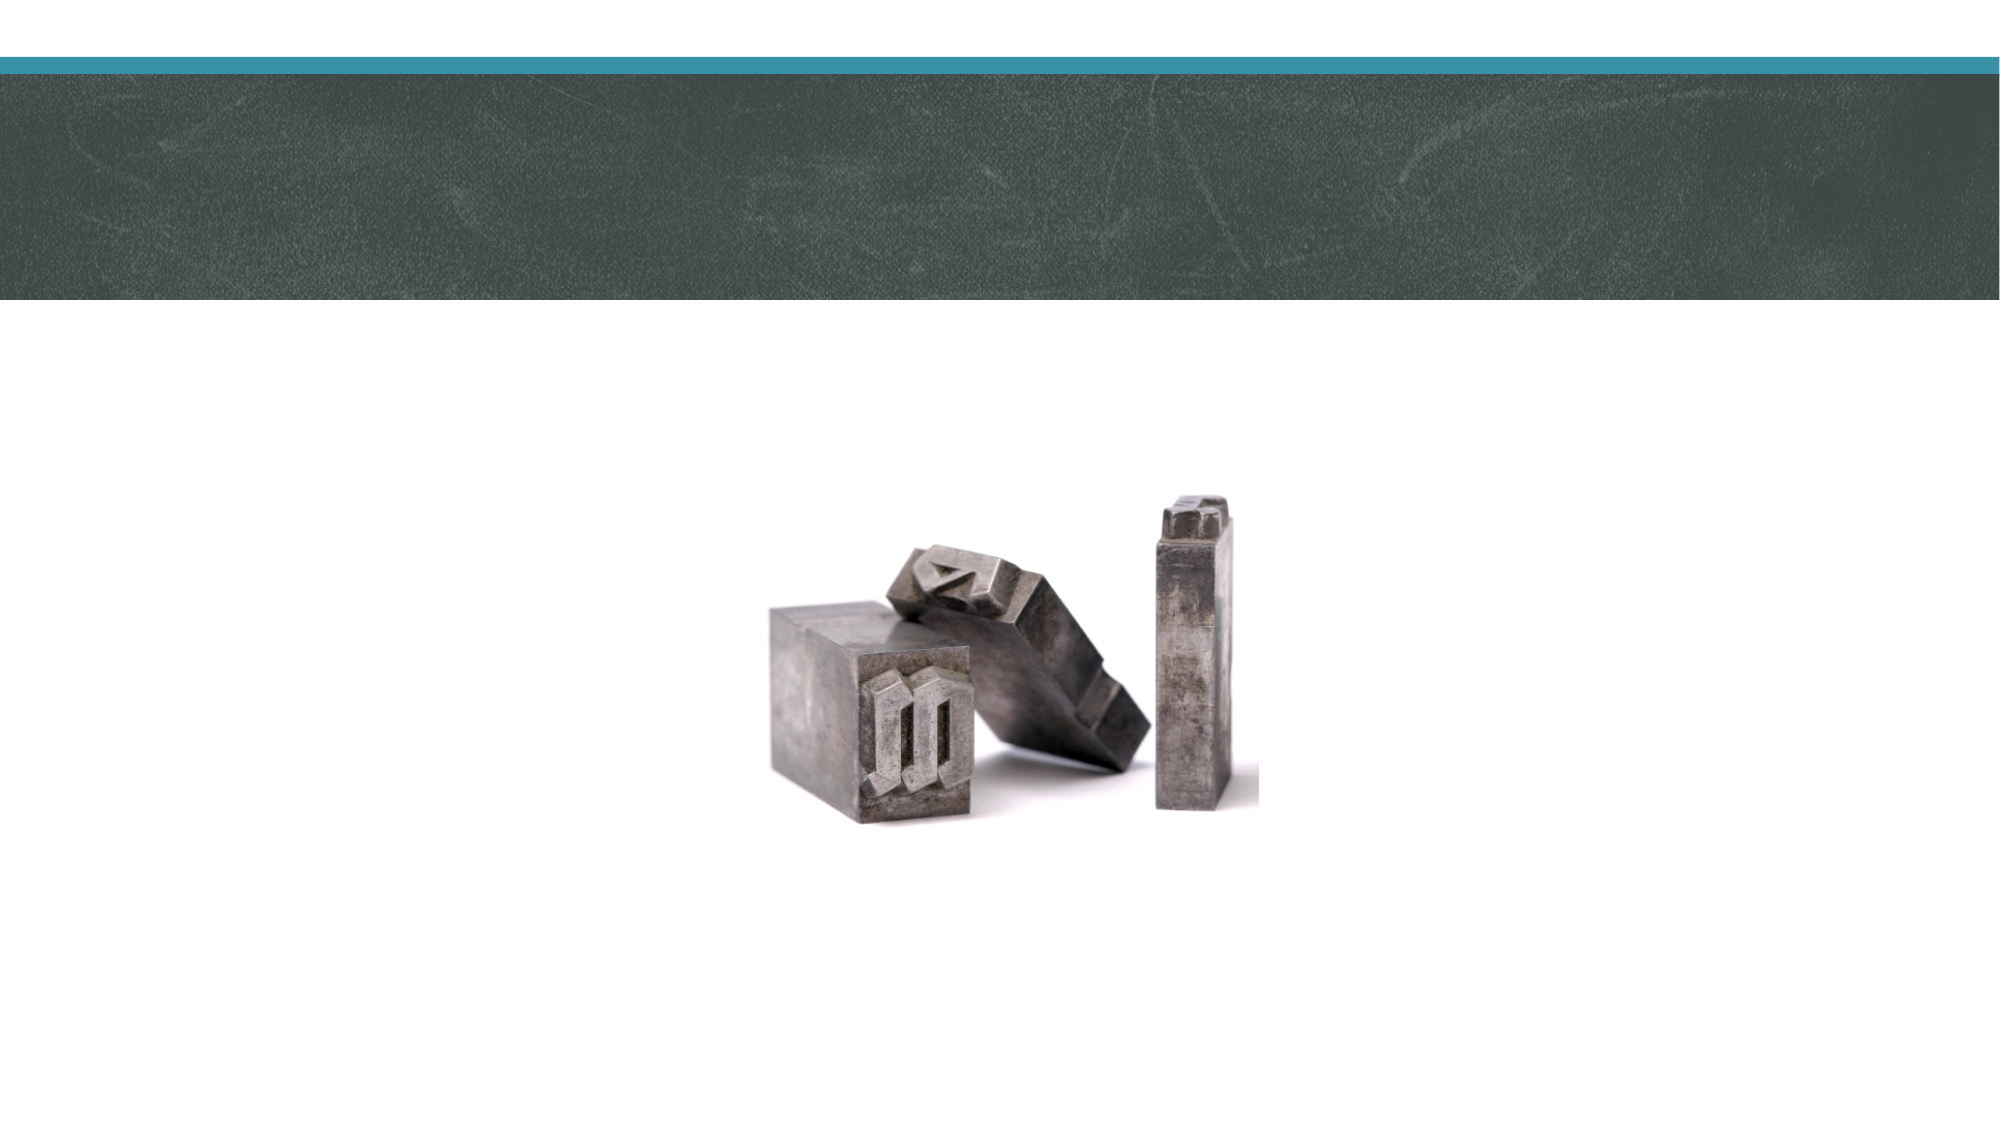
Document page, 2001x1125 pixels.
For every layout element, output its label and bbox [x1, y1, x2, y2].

picture [753, 408, 1259, 864]
picture [0, 74, 2000, 300]
